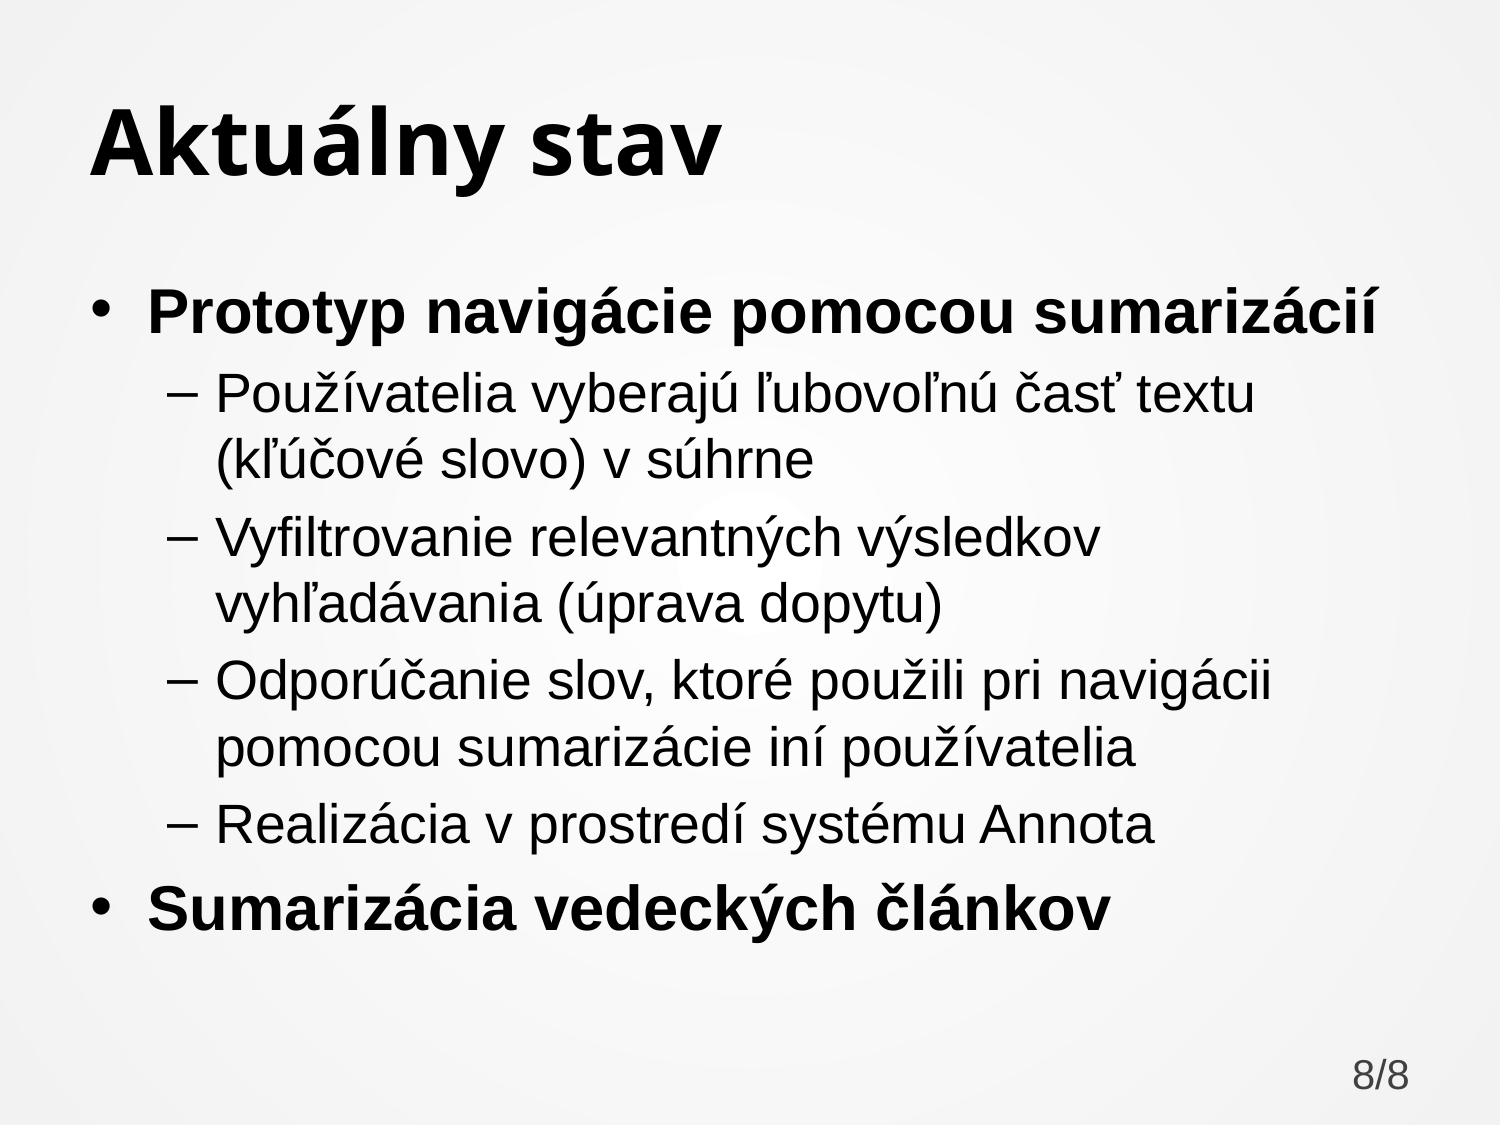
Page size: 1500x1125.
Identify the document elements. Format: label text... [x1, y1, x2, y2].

slide_number 8/8 [1074, 1042, 1425, 1103]
title Aktuálny stav [75, 45, 1425, 233]
list Prototyp navigácie pomocou sumarizácií Používatelia vyberajú ľubovoľnú časť textu (kľúčové slovo) v súhrne Vyfiltrovanie relevantných výsledkov vyhľadávania (úprava dopytu) Odporúčanie slov, ktoré použili pri navigácii pomocou sumarizácie iní používatelia Realizácia v prostredí systému Annota Sumarizácia vedeckých článkov [75, 262, 1425, 1005]
